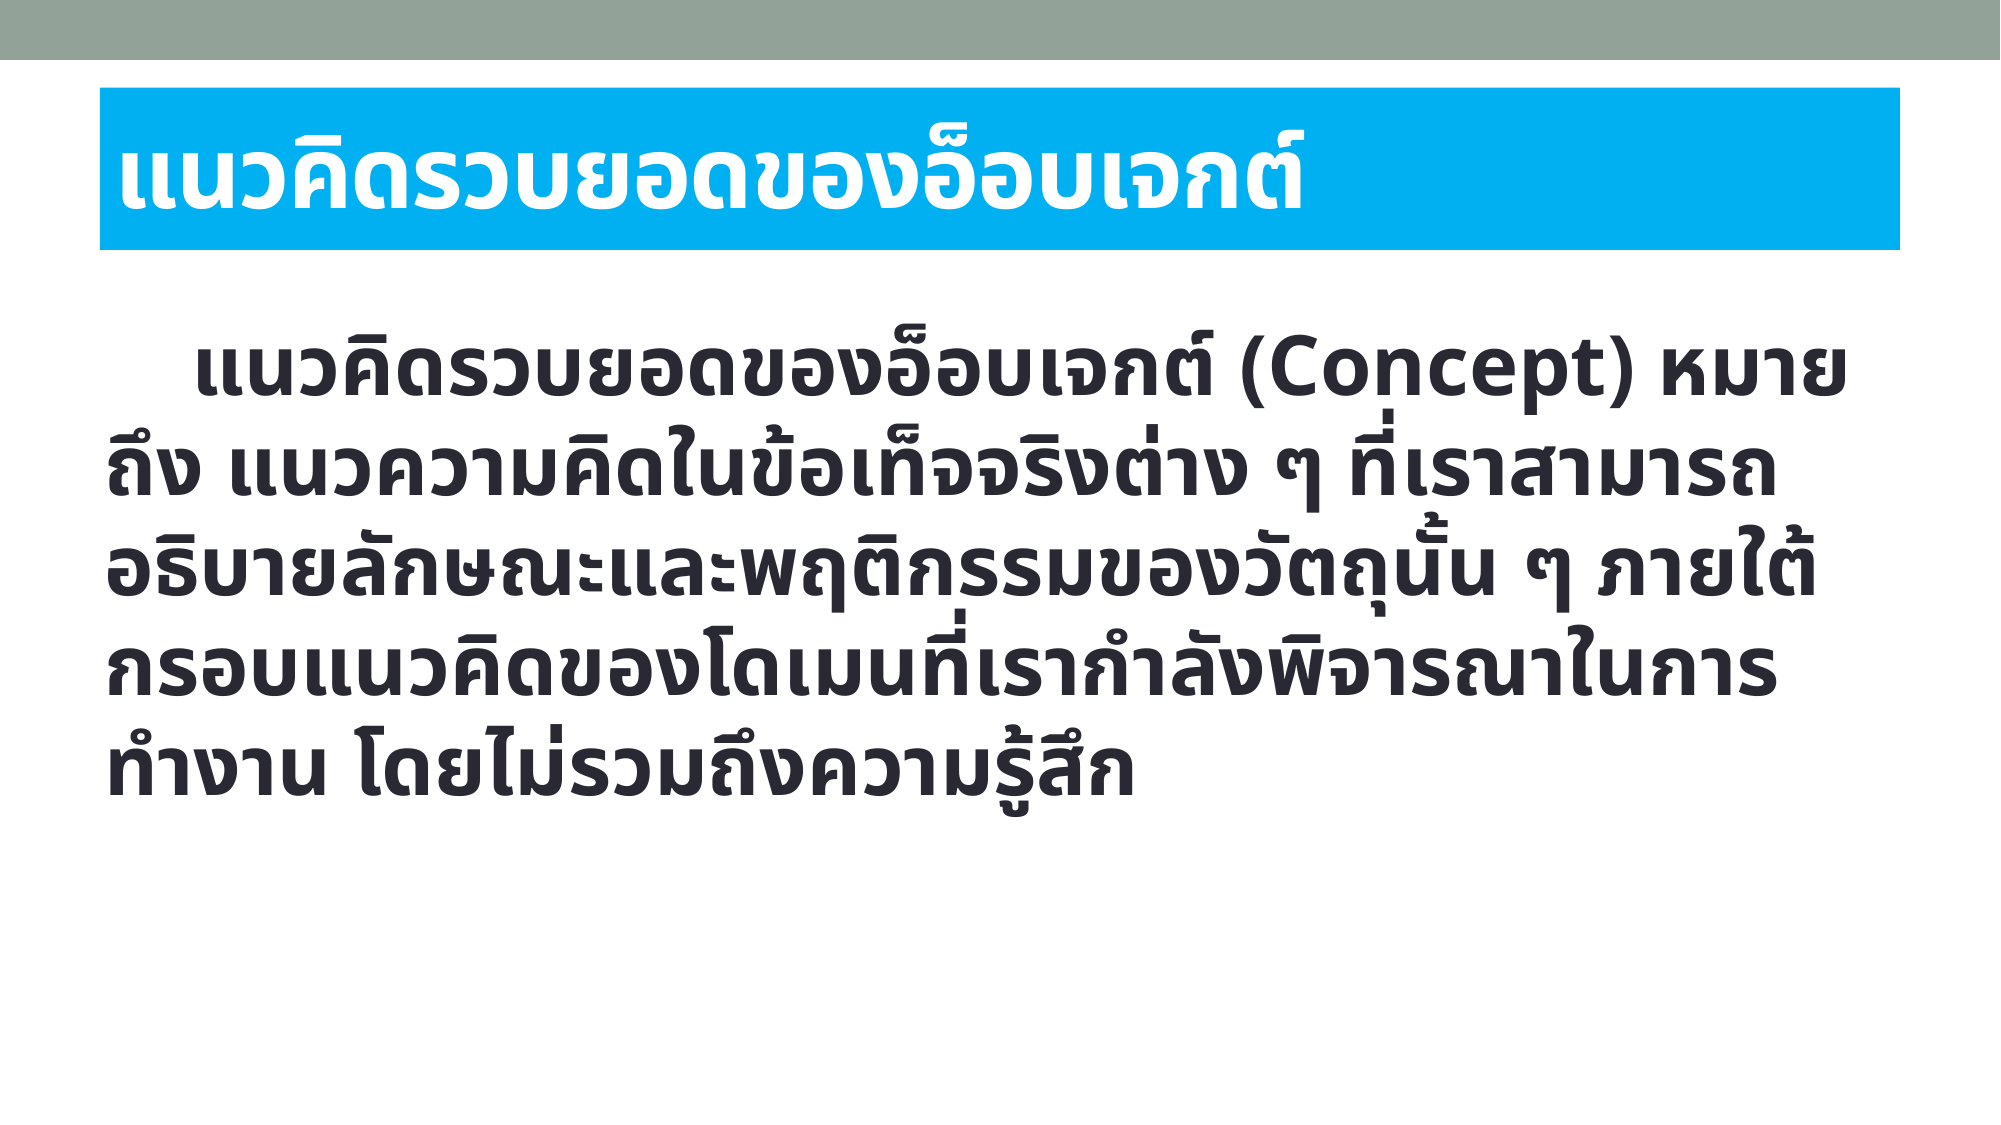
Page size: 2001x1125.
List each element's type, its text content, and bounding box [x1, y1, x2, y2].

list แนวคิดรวบยอดของอ็อบเจกต์ (Concept) หมายถึง แนวความคิดในข้อเท็จจริงต่าง ๆ ที่เราสามารถอธิบายลักษณะและพฤติกรรมของวัตถุนั้น ๆ ภายใต้กรอบแนวคิดของโดเมนที่เรากำลังพิจารณาในการทำงาน โดยไม่รวมถึงความรู้สึก [89, 304, 1950, 1063]
title แนวคิดรวบยอดของอ็อบเจกต์ [99, 87, 1900, 250]
